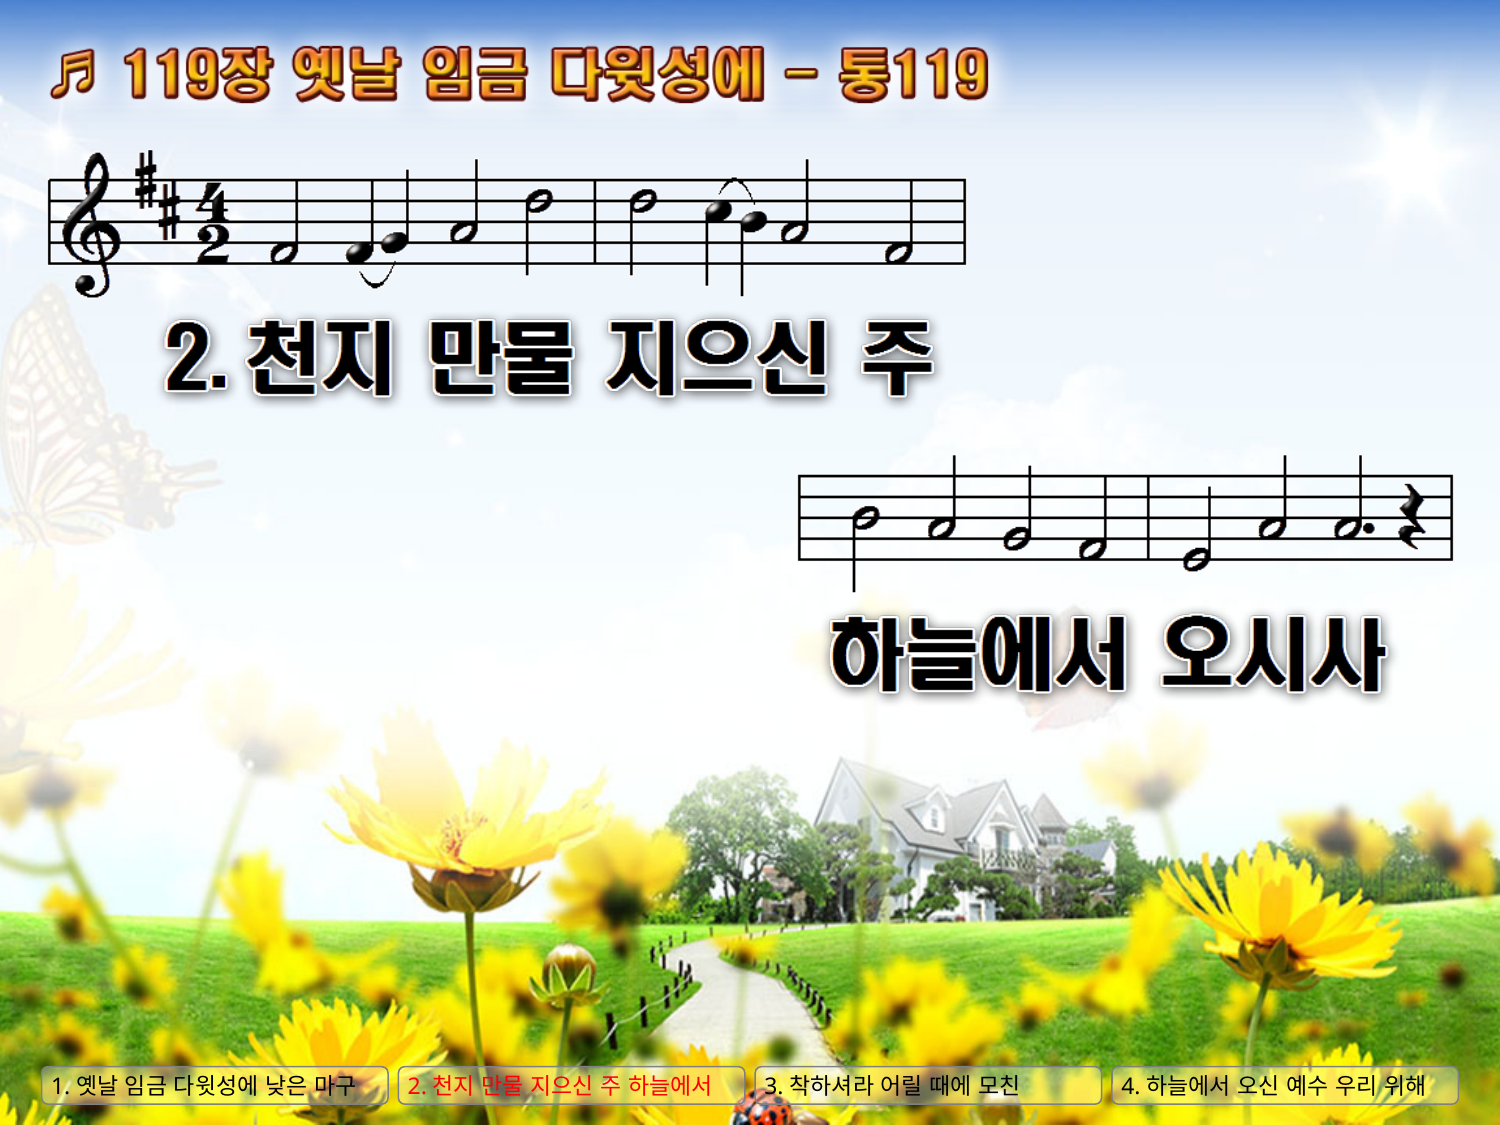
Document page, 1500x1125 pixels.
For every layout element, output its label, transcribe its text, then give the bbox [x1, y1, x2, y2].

picture [0, 0, 1500, 1125]
text_box 1.옛날 임금 다윗성에 낮은 마구 [41, 1066, 389, 1105]
text_box 2.천지 만물 지으신 주 하늘에서 [398, 1066, 745, 1105]
text_box 4.하늘에서 오신 예수 우리 위해 [1111, 1066, 1459, 1105]
text_box 3.착하셔라 어릴 때에 모친 [755, 1066, 1102, 1105]
